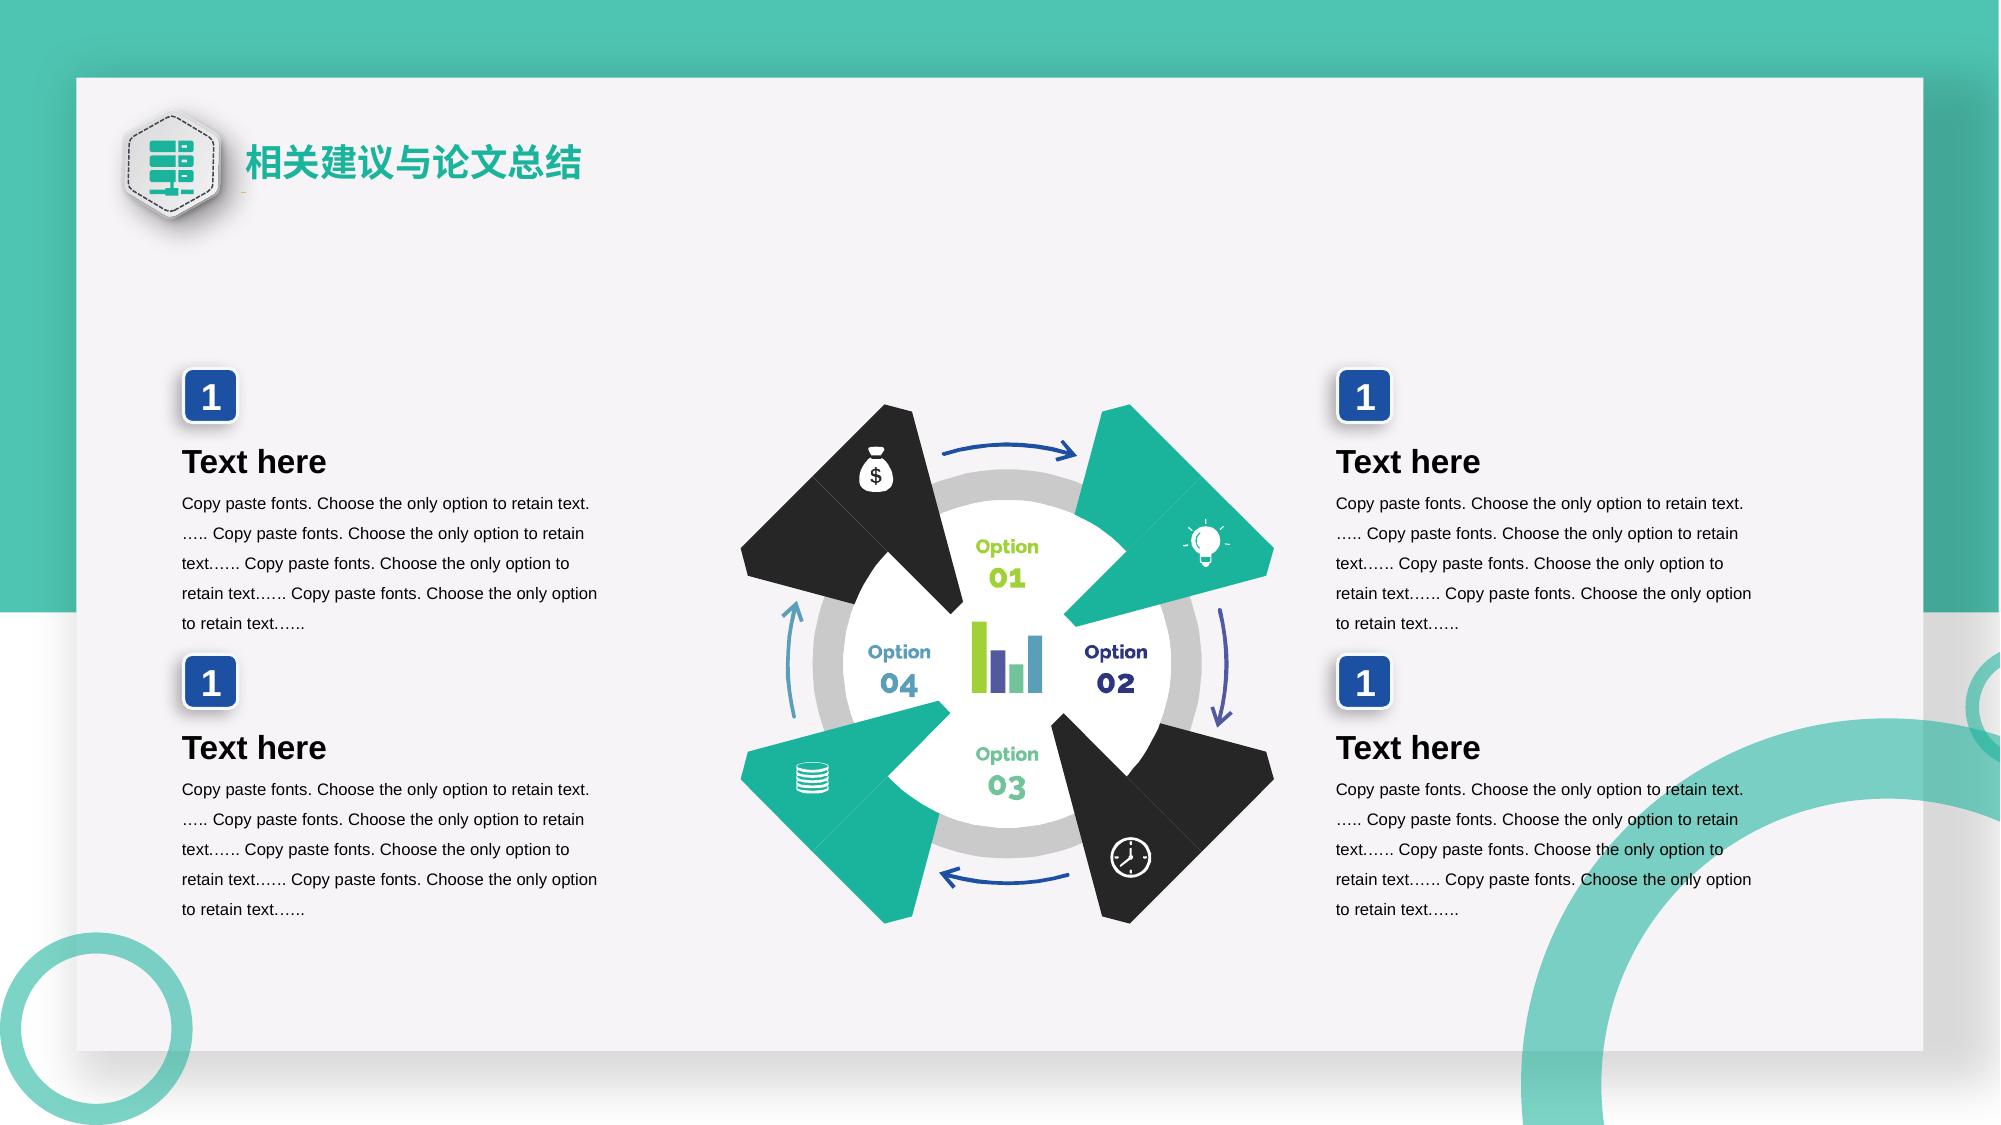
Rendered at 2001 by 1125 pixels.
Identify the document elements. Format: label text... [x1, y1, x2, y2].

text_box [1320, 368, 1782, 625]
text_box [76, 77, 1924, 1051]
text_box [1521, 911, 1661, 1125]
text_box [1320, 654, 1782, 911]
text_box [1782, 718, 2000, 822]
text_box 相关建议与论文总结 [233, 133, 640, 190]
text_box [116, 114, 227, 214]
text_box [166, 654, 628, 911]
text_box [1965, 651, 2000, 763]
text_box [166, 368, 628, 625]
text_box [0, 0, 1999, 613]
text_box [0, 932, 193, 1125]
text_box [740, 404, 1274, 924]
